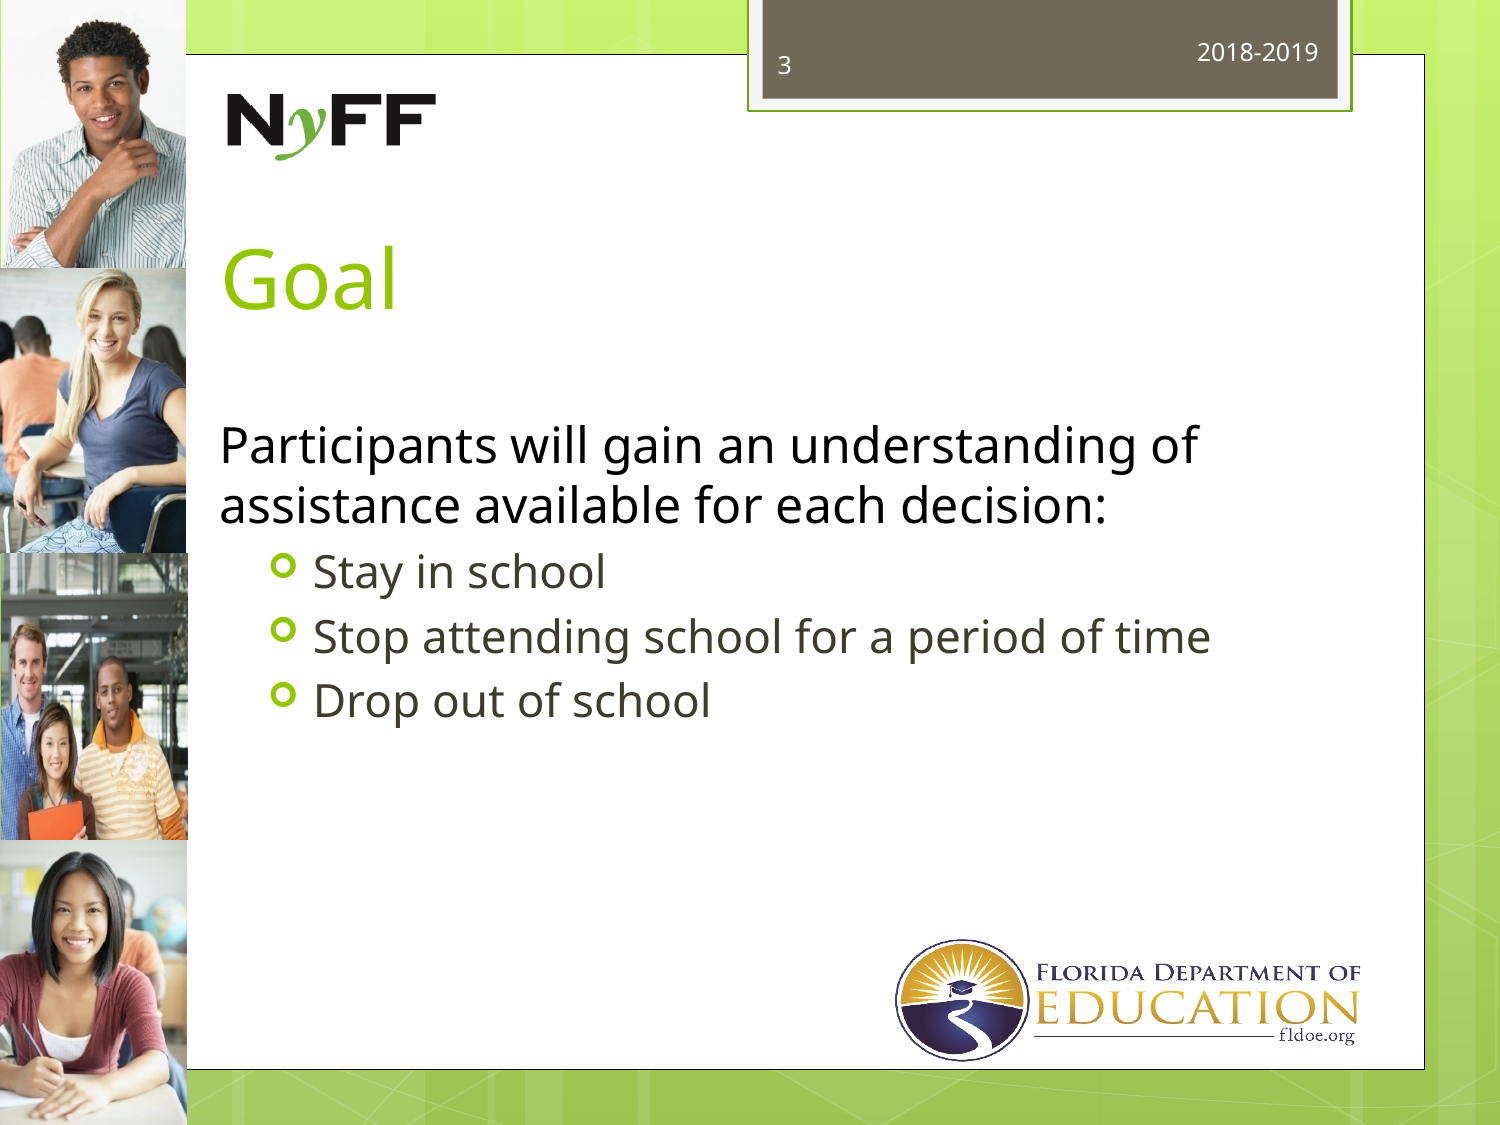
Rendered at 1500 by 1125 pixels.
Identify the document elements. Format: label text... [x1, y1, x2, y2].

picture [862, 912, 1393, 1087]
slide_number 2018-2019 [983, 36, 1334, 97]
title Goal [205, 246, 1292, 406]
list Participants will gain an understanding of assistance available for each decision: Stay in school Stop attending school for a period of time Drop out of school [192, 406, 1305, 983]
slide_number 3 [762, 36, 982, 97]
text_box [0, 0, 188, 1125]
picture [212, 70, 451, 175]
